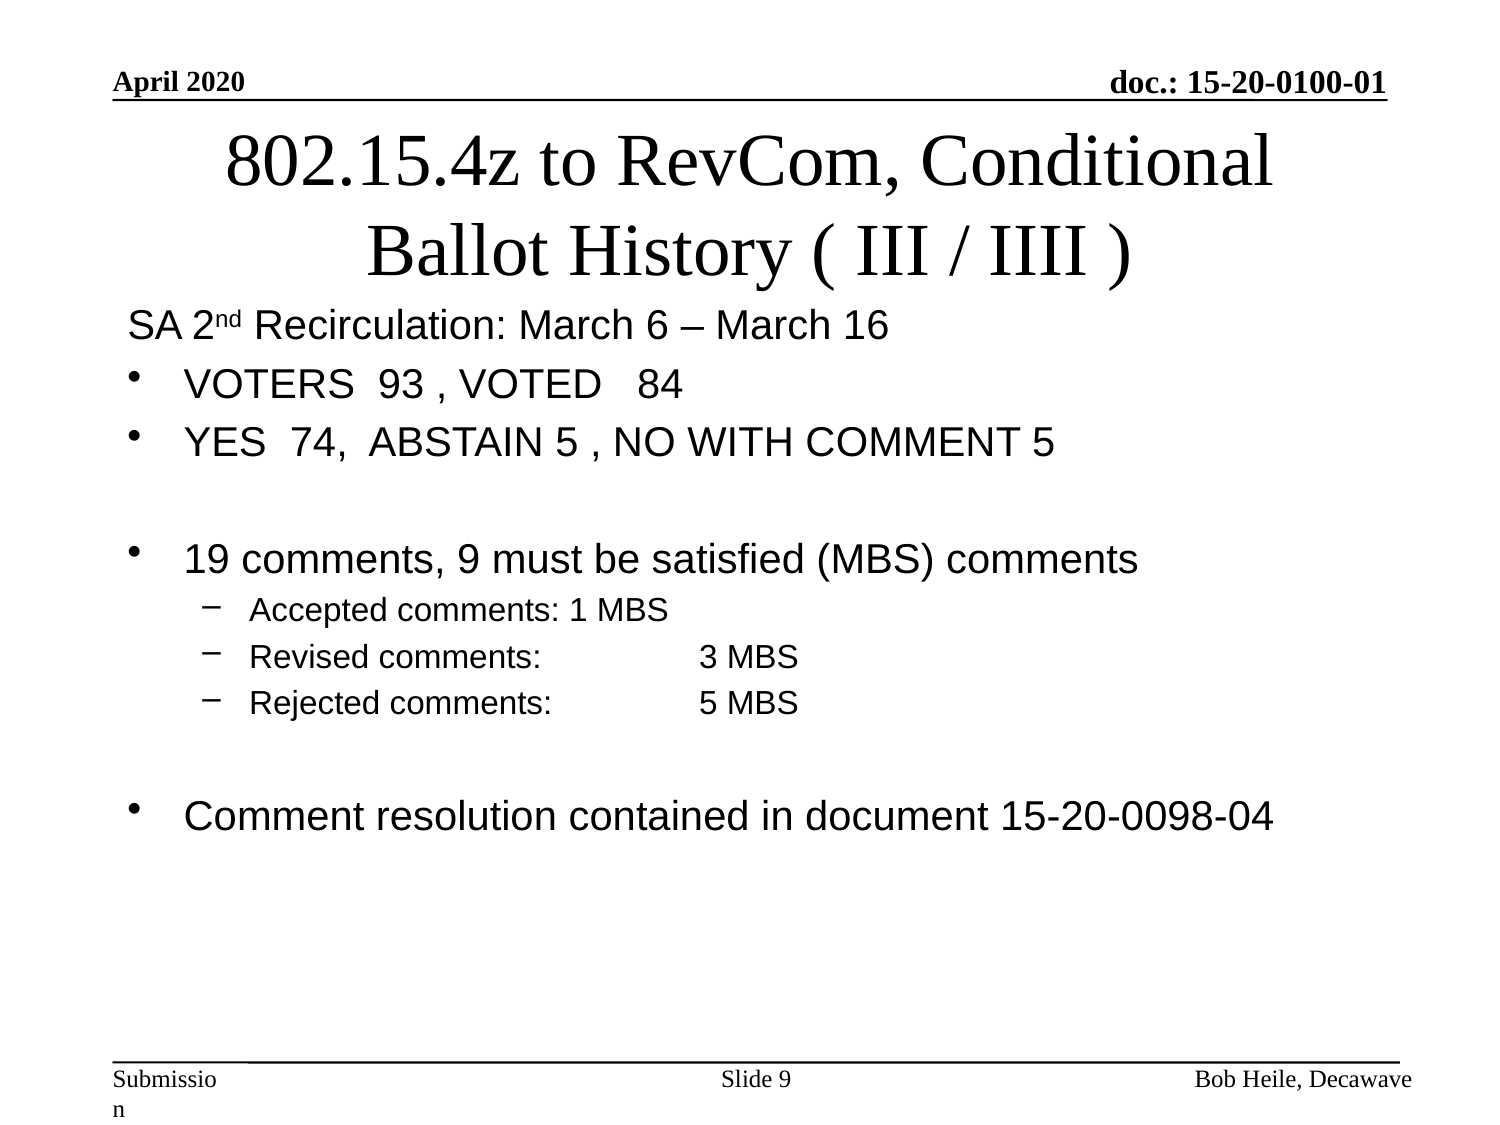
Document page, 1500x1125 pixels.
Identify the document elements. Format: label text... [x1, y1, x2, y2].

title 802.15.4z to RevCom, Conditional Ballot History ( III / IIII ) [112, 112, 1388, 288]
list SA 2nd Recirculation: March 6 – March 16 VOTERS 93 , VOTED 84 YES 74, ABSTAIN 5 , NO WITH COMMENT 5 19 comments, 9 must be satisfied (MBS) comments Accepted comments: 1 MBS Revised comments: 3 MBS Rejected comments: 5 MBS Comment resolution contained in document 15-20-0098-04 [112, 290, 1388, 966]
footer Bob Heile, Decawave [900, 1062, 1413, 1093]
slide_number Slide 9 [712, 1062, 800, 1093]
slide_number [112, 62, 375, 98]
